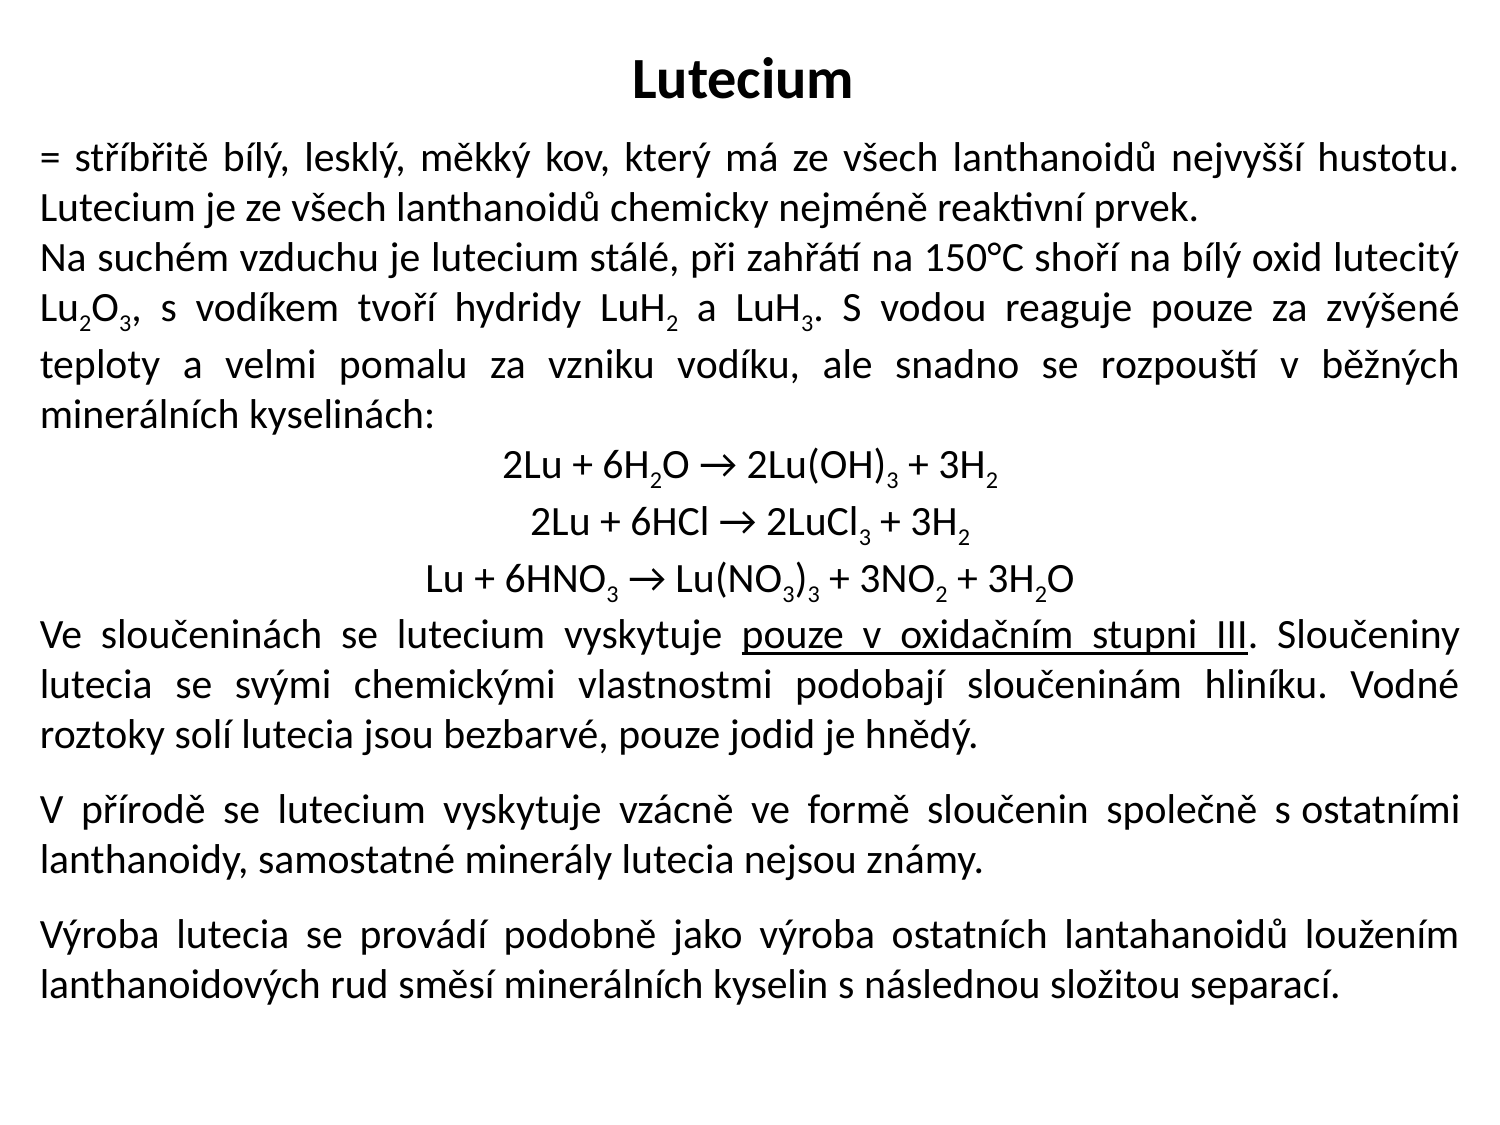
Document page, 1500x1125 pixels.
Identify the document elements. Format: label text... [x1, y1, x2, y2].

text_box Lutecium = stříbřitě bílý, lesklý, měkký kov, který má ze všech lanthanoidů nejvyšší hustotu. Lutecium je ze všech lanthanoidů chemicky nejméně reaktivní prvek. Na suchém vzduchu je lutecium stálé, při zahřátí na 150°C shoří na bílý oxid lutecitý Lu2O3, s vodíkem tvoří hydridy LuH2 a LuH3. S vodou reaguje pouze za zvýšené teploty a velmi pomalu za vzniku vodíku, ale snadno se rozpouští v běžných minerálních kyselinách: 2Lu + 6H2O → 2Lu(OH)3 + 3H2 2Lu + 6HCl → 2LuCl3 + 3H2 Lu + 6HNO3 → Lu(NO3)3 + 3NO2 + 3H2O Ve sloučeninách se lutecium vyskytuje pouze v oxidačním stupni III. Sloučeniny lutecia se svými chemickými vlastnostmi podobají sloučeninám hliníku. Vodné roztoky solí lutecia jsou bezbarvé, pouze jodid je hnědý. V přírodě se lutecium vyskytuje vzácně ve formě sloučenin společně s ostatními lanthanoidy, samostatné minerály lutecia nejsou známy. Výroba lutecia se provádí podobně jako výroba ostatních lantahanoidů loužením lanthanoidových rud směsí minerálních kyselin s následnou složitou separací. [24, 32, 1475, 1015]
